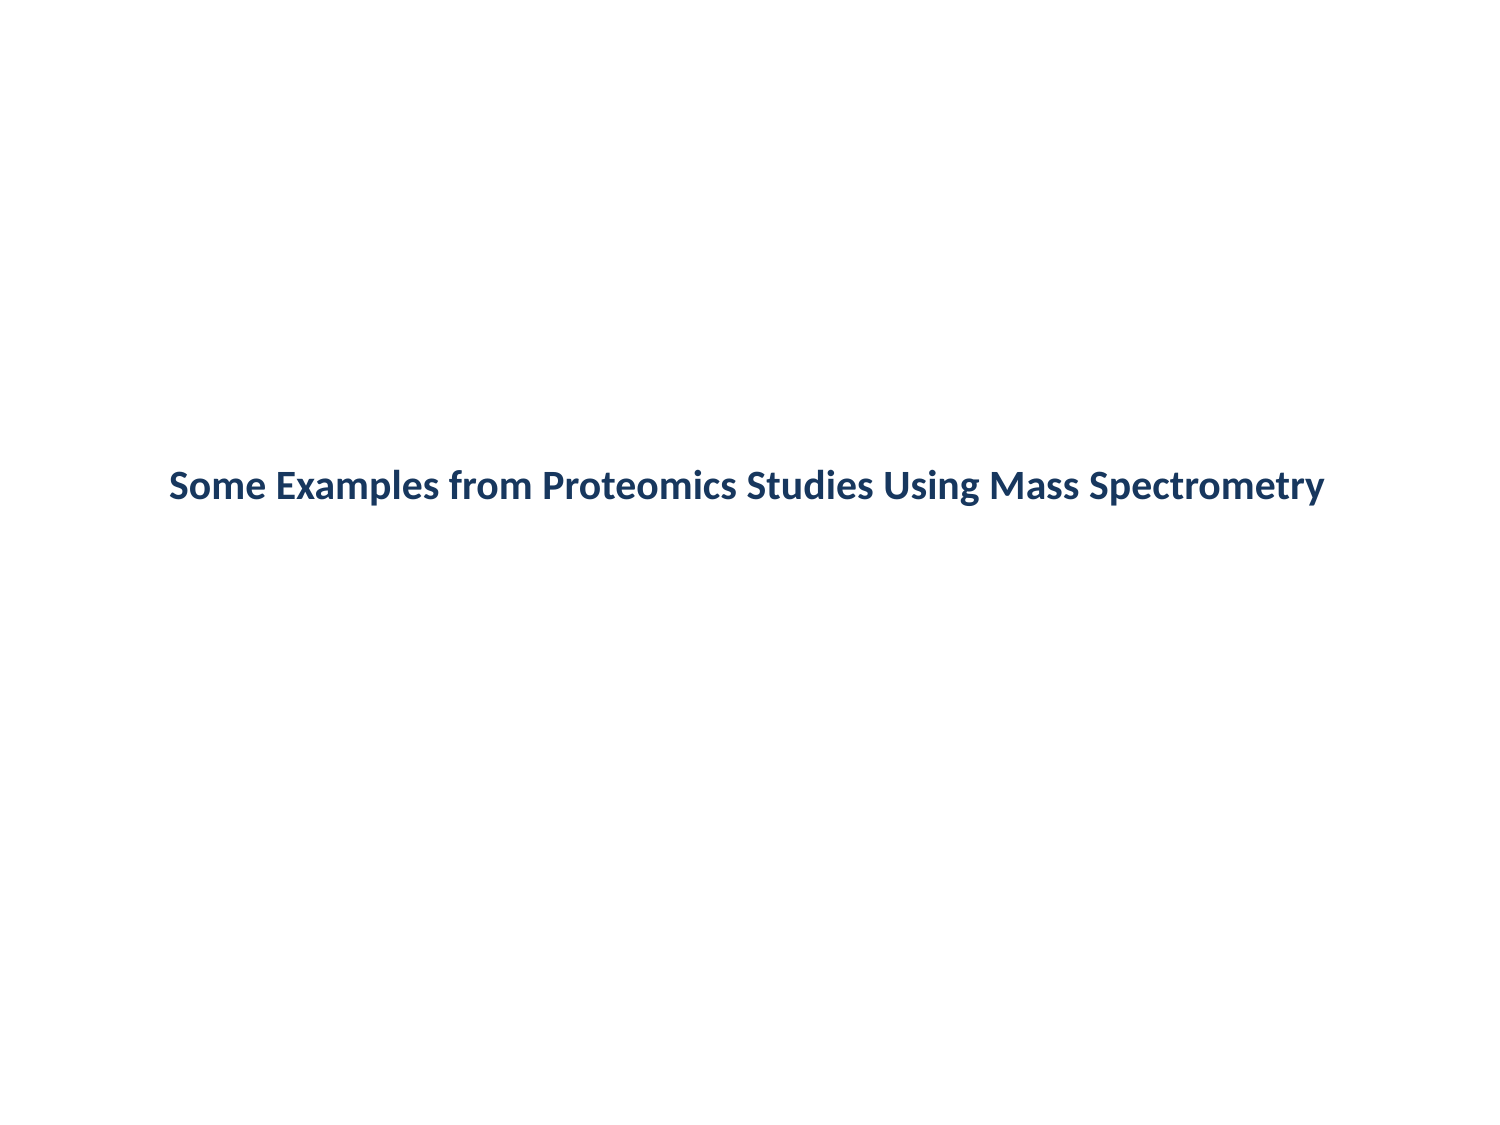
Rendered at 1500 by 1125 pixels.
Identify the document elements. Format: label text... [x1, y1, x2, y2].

text_box Some Examples from Proteomics Studies Using Mass Spectrometry [154, 450, 1341, 515]
